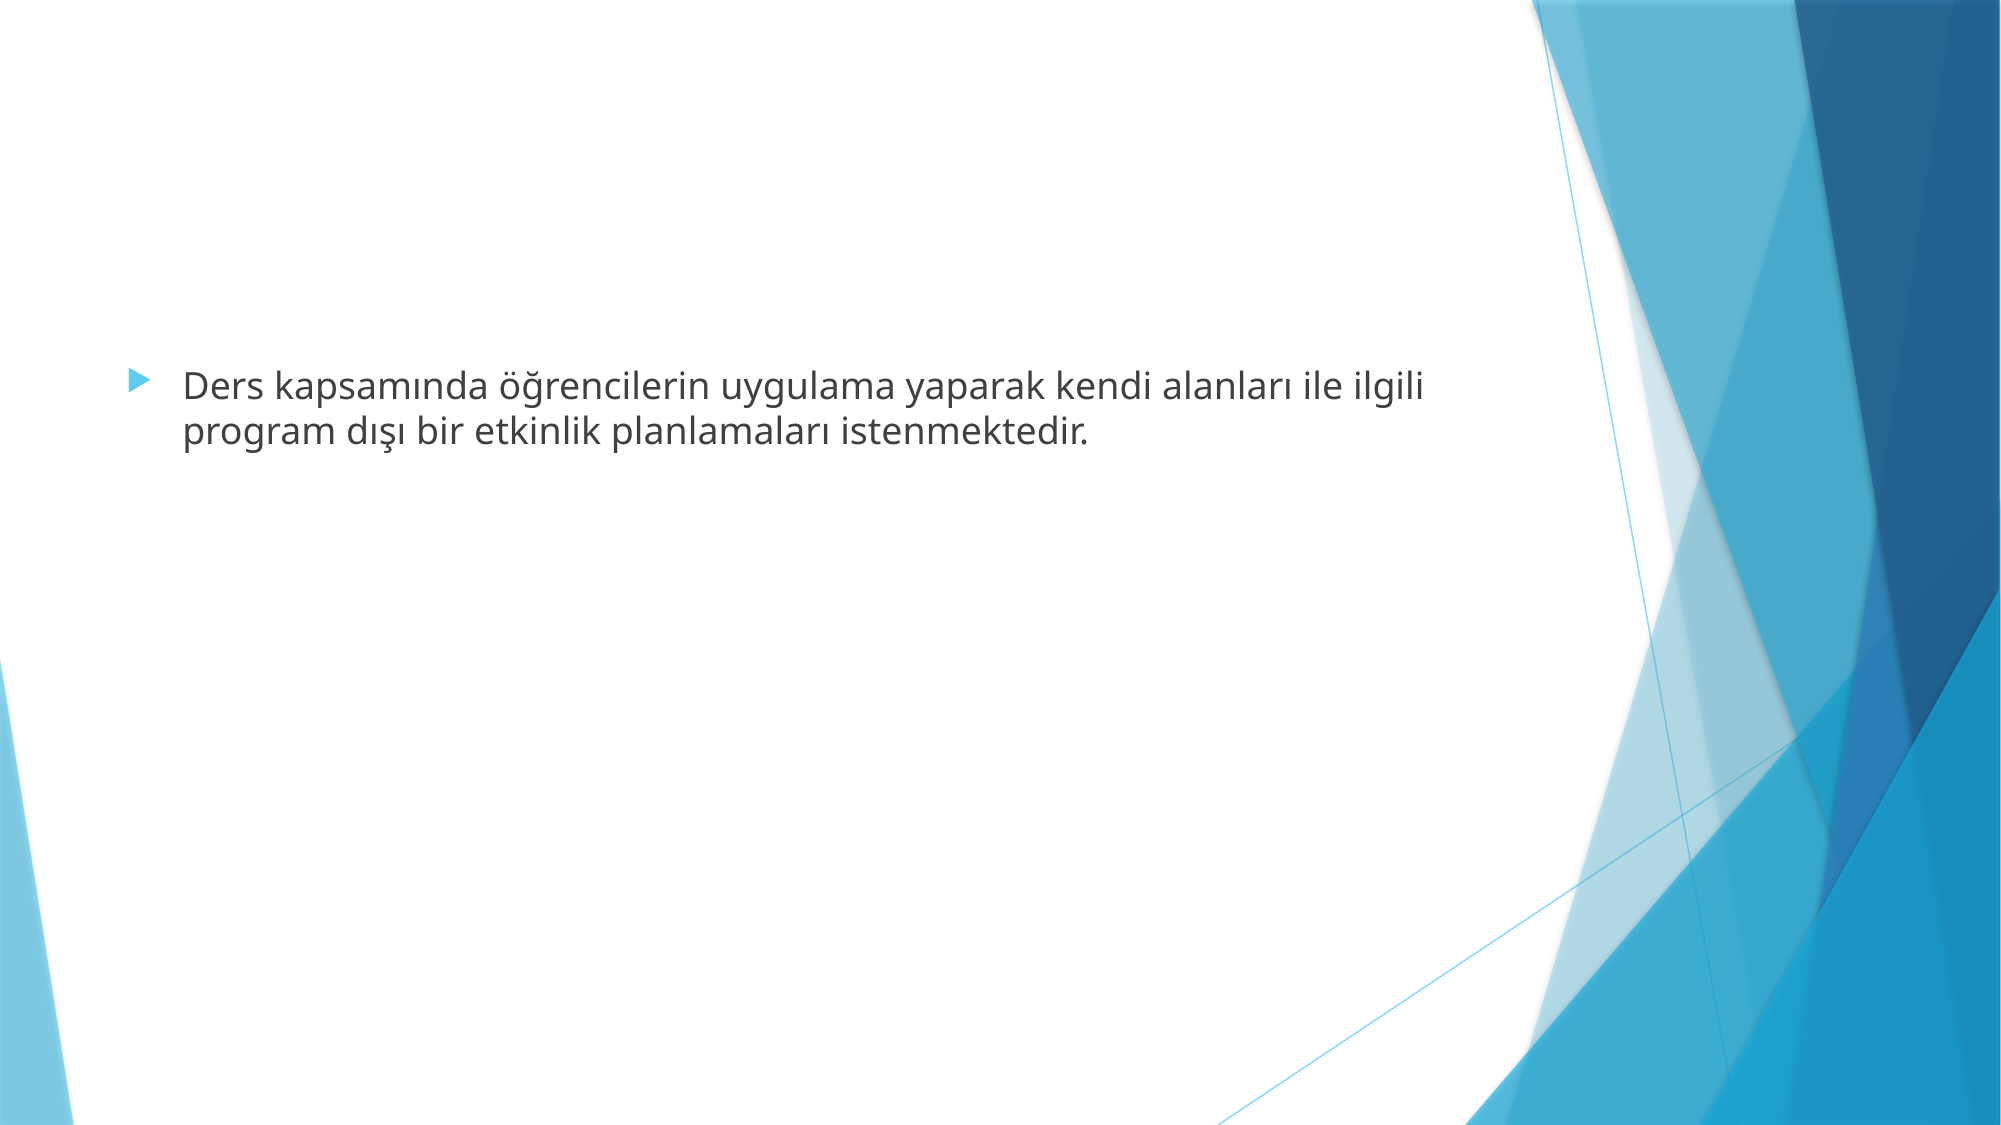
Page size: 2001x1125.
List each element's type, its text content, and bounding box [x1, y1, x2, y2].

list Ders kapsamında öğrencilerin uygulama yaparak kendi alanları ile ilgili program dışı bir etkinlik planlamaları istenmektedir. [111, 354, 1522, 992]
